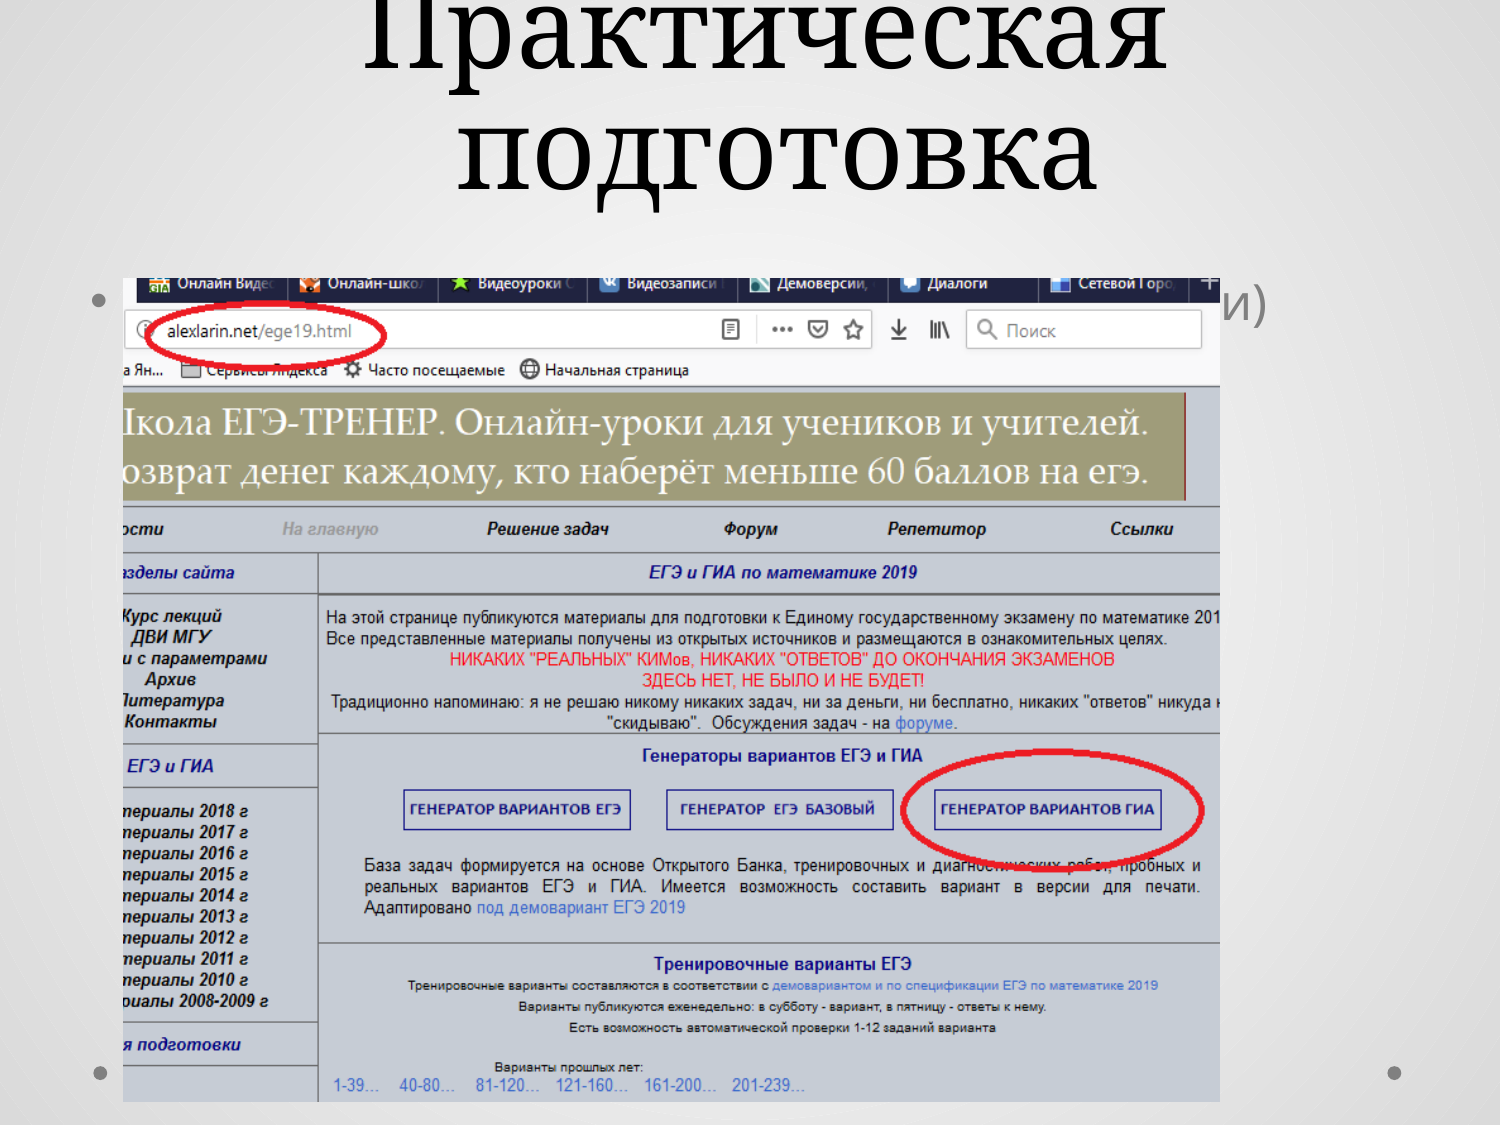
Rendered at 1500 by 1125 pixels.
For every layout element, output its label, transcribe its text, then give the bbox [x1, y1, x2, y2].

list Сайт и печатные издания ( картинки, ссылки) [75, 262, 1425, 1005]
picture [123, 278, 1220, 1102]
title Практическая подготовка [17, 0, 1500, 220]
